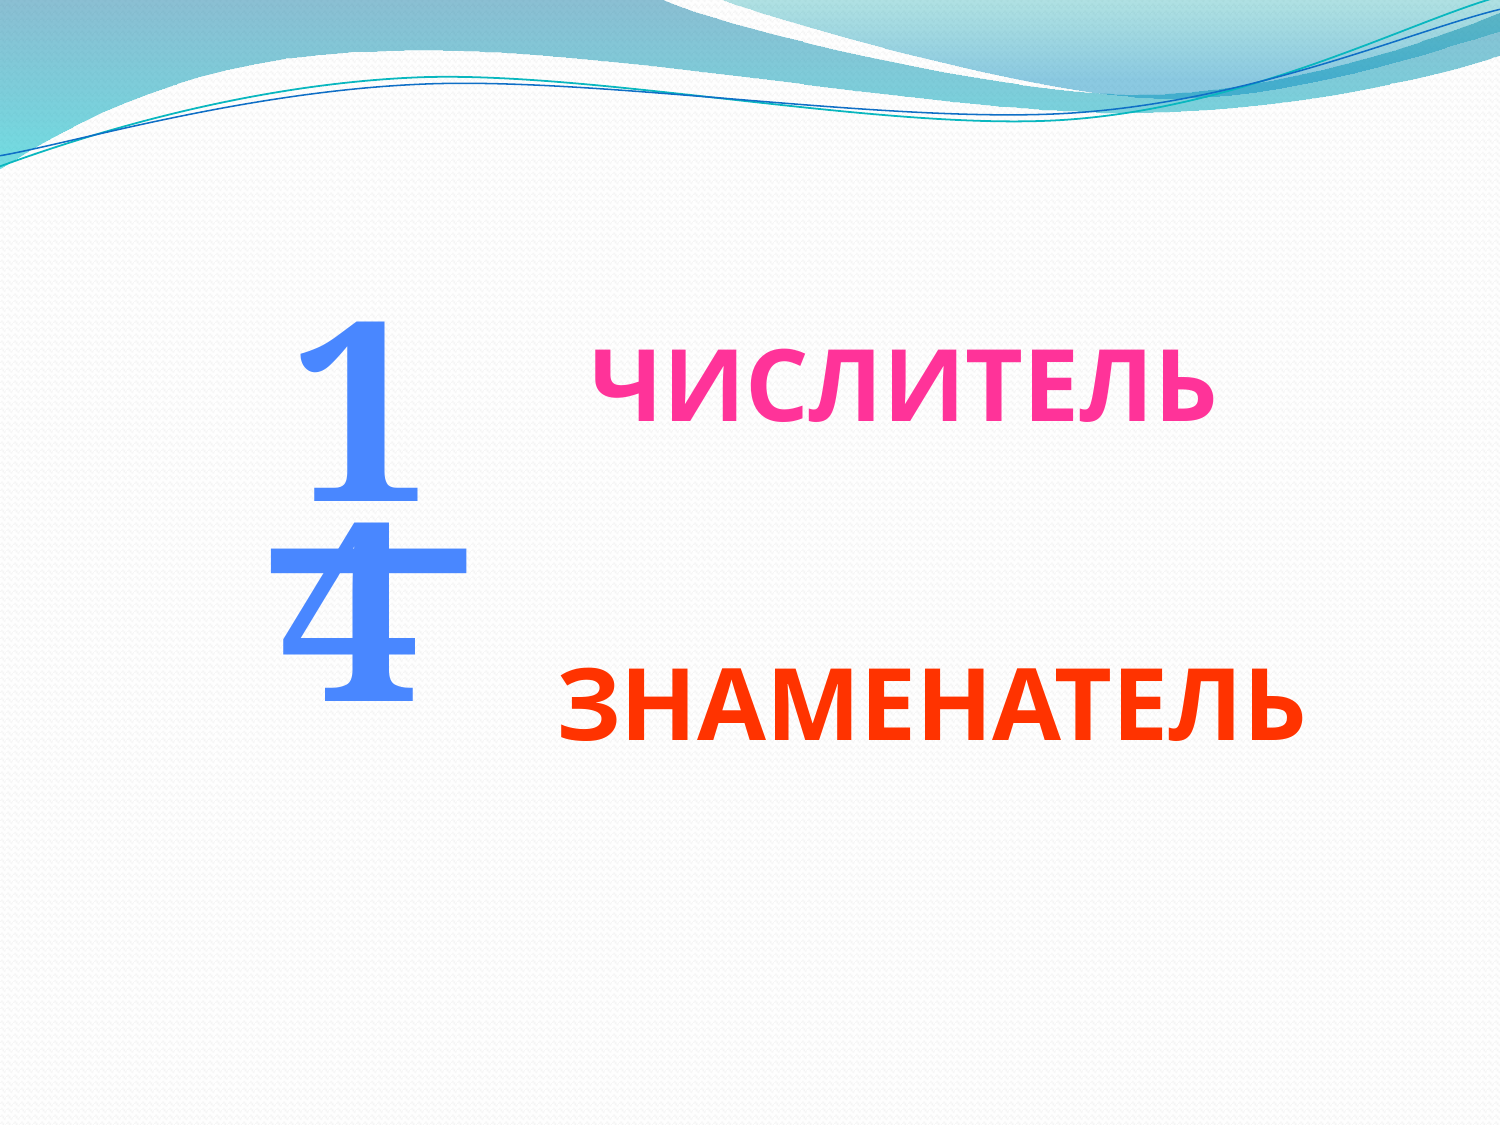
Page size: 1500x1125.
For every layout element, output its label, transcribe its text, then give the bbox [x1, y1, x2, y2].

text_box ЗНАМЕНАТЕЛЬ [513, 633, 1350, 769]
text_box _ [242, 90, 496, 605]
text_box ЧИСЛИТЕЛЬ [549, 314, 1260, 450]
text_box 4 [265, 444, 435, 760]
